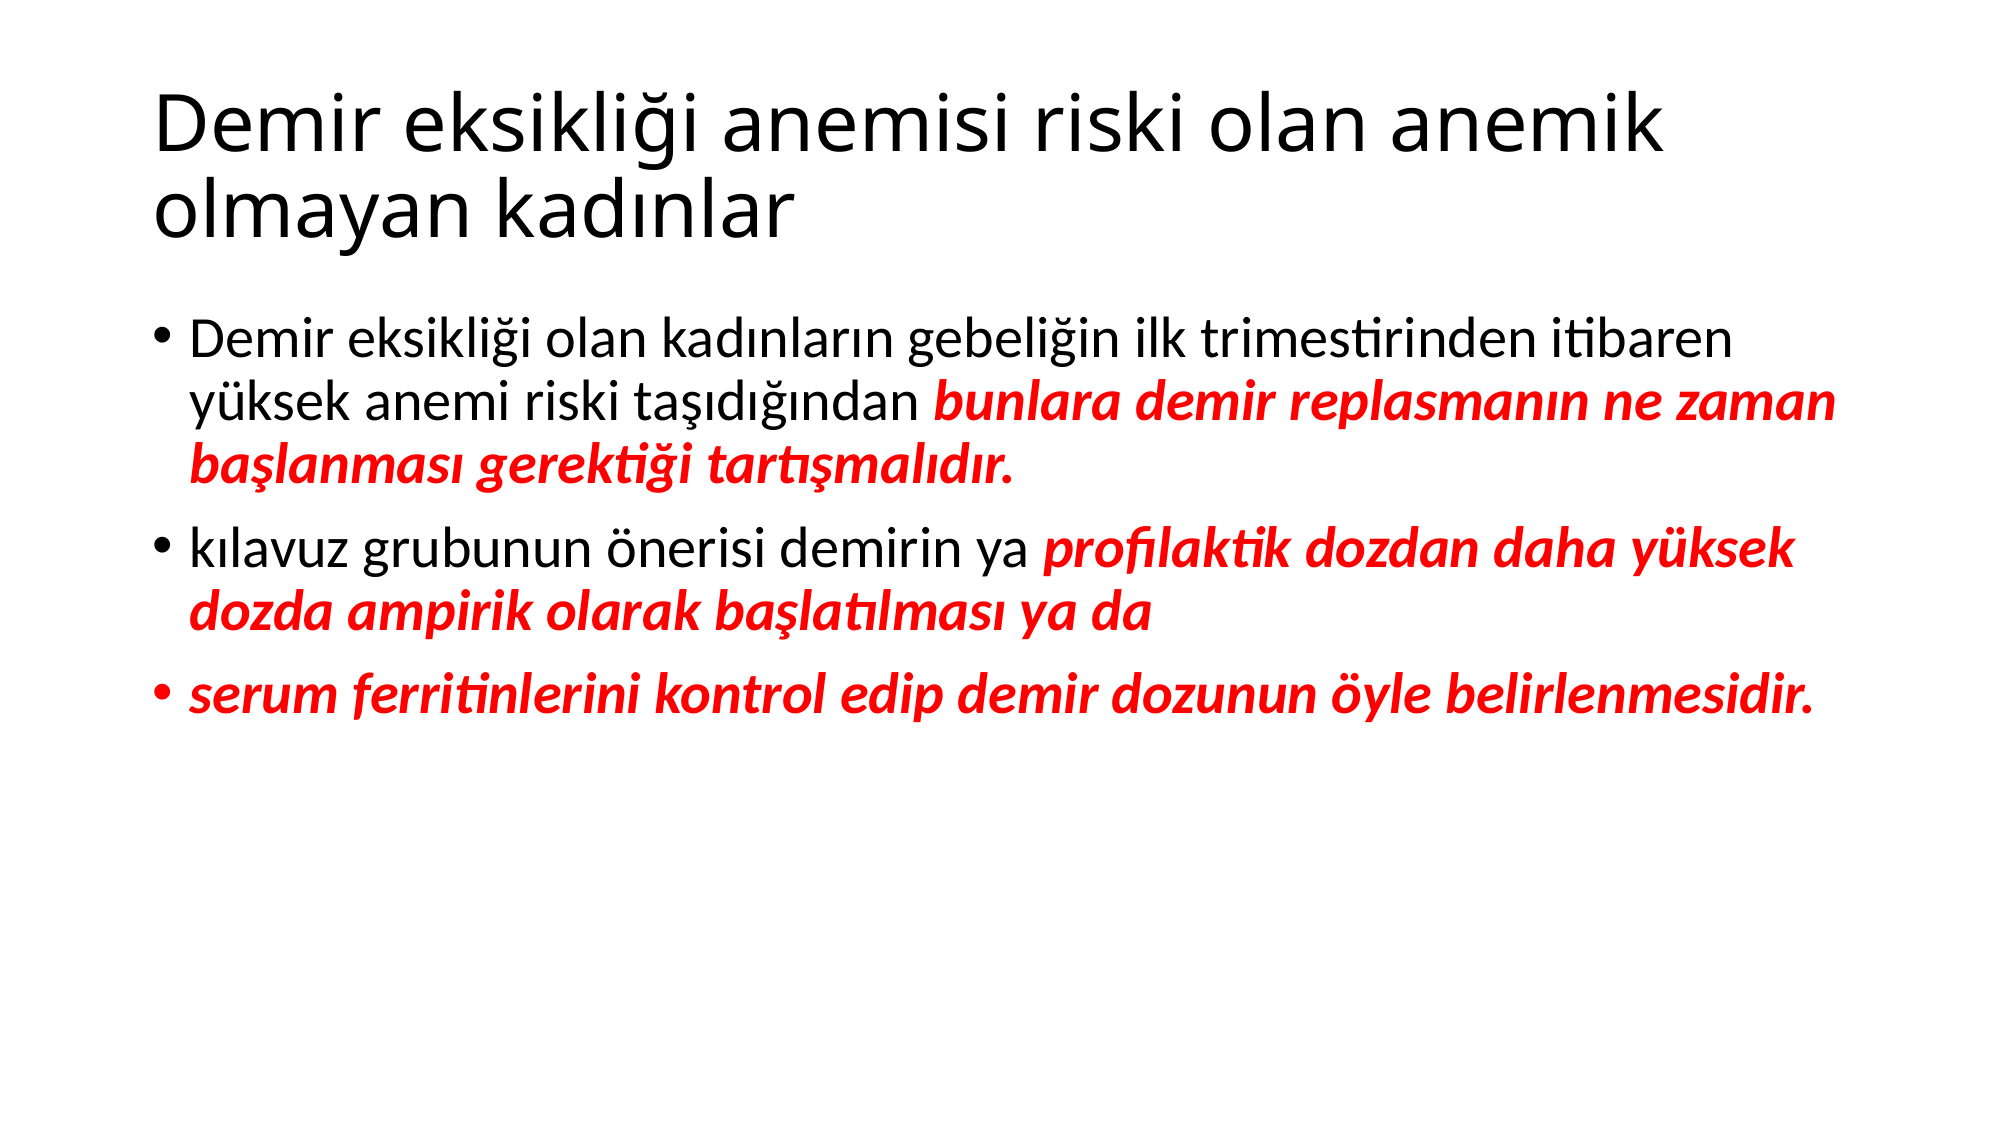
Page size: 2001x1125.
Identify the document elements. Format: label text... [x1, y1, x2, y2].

list Demir eksikliği olan kadınların gebeliğin ilk trimestirinden itibaren yüksek anemi riski taşıdığından bunlara demir replasmanın ne zaman başlanması gerektiği tartışmalıdır. kılavuz grubunun önerisi demirin ya profilaktik dozdan daha yüksek dozda ampirik olarak başlatılması ya da serum ferritinlerini kontrol edip demir dozunun öyle belirlenmesidir. [137, 299, 1863, 1014]
title Demir eksikliği anemisi riski olan anemik olmayan kadınlar [137, 59, 1863, 278]
